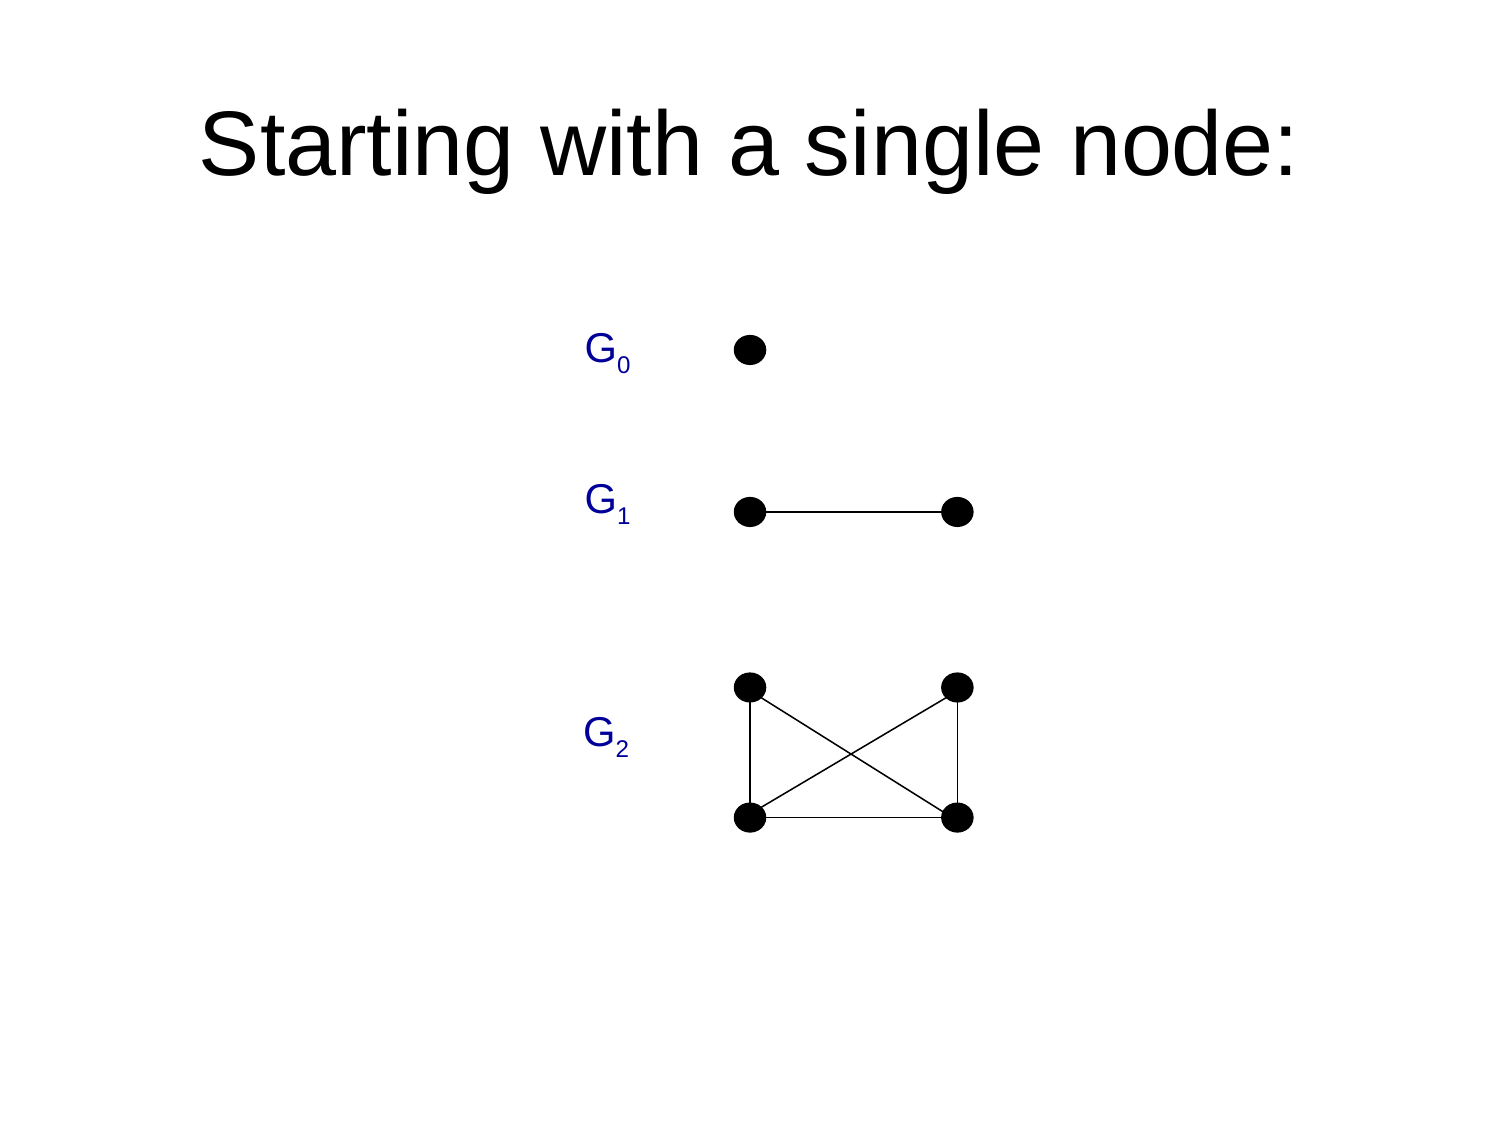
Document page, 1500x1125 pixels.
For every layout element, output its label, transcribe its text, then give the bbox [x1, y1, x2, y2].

text_box [734, 497, 766, 527]
text_box [941, 673, 973, 697]
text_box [760, 697, 969, 828]
text_box [734, 804, 756, 832]
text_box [760, 697, 947, 808]
text_box [734, 673, 766, 702]
text_box [734, 335, 766, 365]
text_box G2 [568, 697, 662, 770]
text_box G1 [569, 464, 664, 537]
title Starting with a single node: [74, 44, 1426, 233]
text_box G0 [569, 313, 664, 386]
text_box [942, 497, 973, 527]
